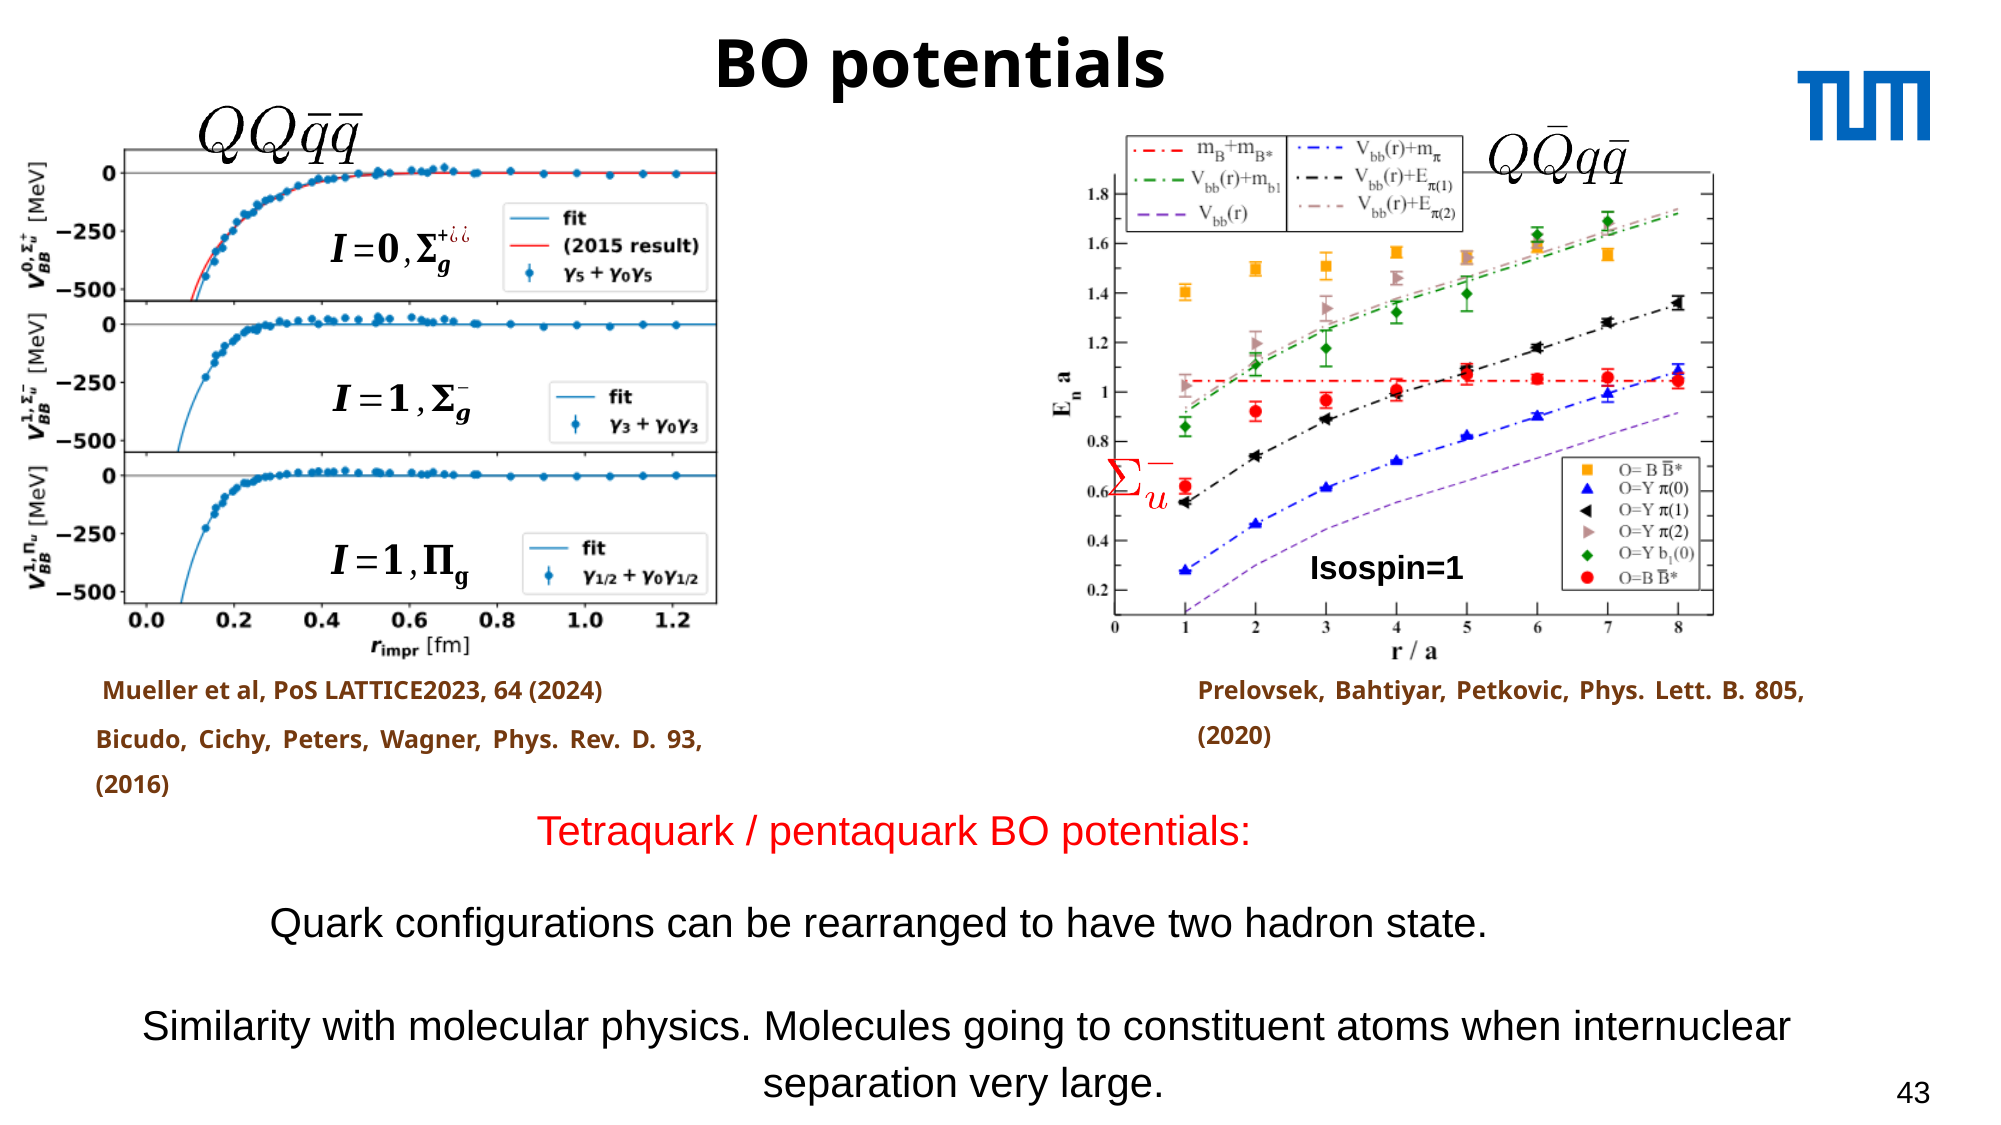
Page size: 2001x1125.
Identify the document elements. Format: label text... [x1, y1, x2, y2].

text_box Tetraquark / pentaquark BO potentials: [536, 797, 1252, 855]
text_box BO potentials [698, 13, 1200, 108]
text_box Quark configurations can be rearranged to have two hadron state. [269, 889, 1512, 947]
text_box Similarity with molecular physics. Molecules going to constituent atoms when internuclear separation very large. [141, 991, 1805, 1106]
text_box Bicudo, Cichy, Peters, Wagner, Phys. Rev. D. 93, (2016) [80, 701, 719, 806]
picture [1026, 121, 1726, 669]
picture [9, 105, 723, 662]
text_box Prelovsek, Bahtiyar, Petkovic, Phys. Lett. B. 805, (2020) [1182, 652, 1821, 757]
text_box Mueller et al, PoS LATTICE2023, 64 (2024) [87, 670, 675, 712]
slide_number 43 [1481, 1061, 1931, 1122]
